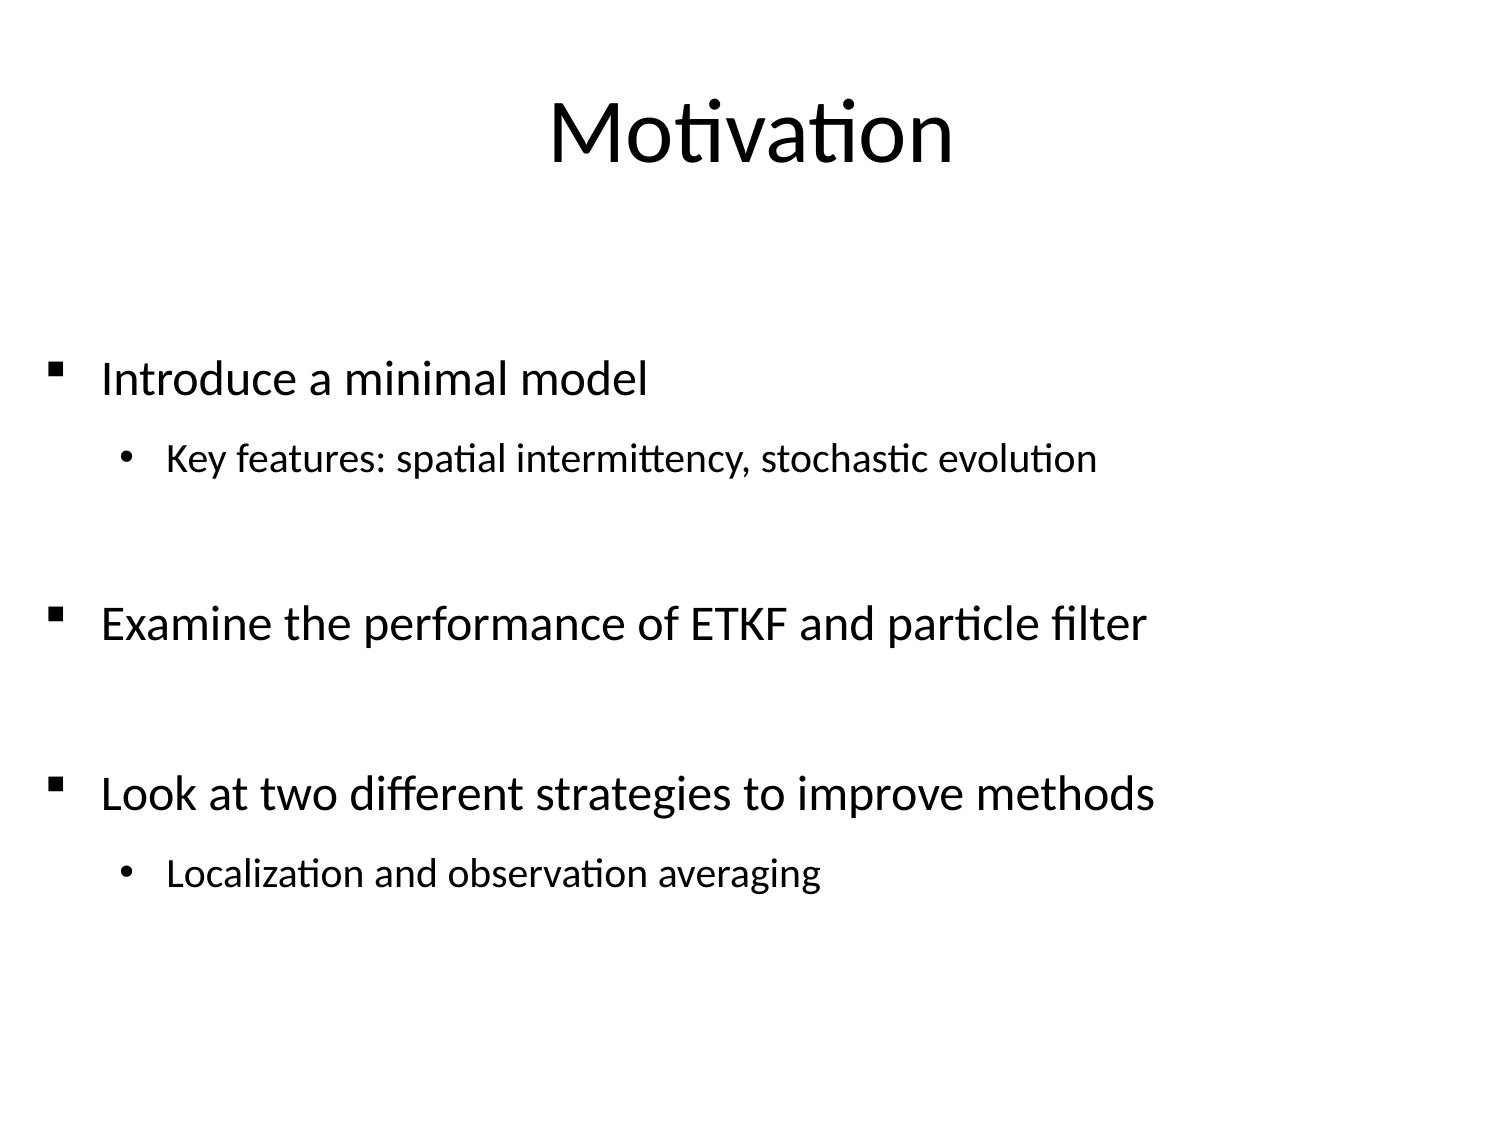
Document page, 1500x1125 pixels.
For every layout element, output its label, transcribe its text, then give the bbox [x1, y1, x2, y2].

list Introduce a minimal model Key features: spatial intermittency, stochastic evolution Examine the performance of ETKF and particle filter Look at two different strategies to improve methods Localization and observation averaging [29, 338, 1471, 1000]
title Motivation [76, 32, 1427, 220]
